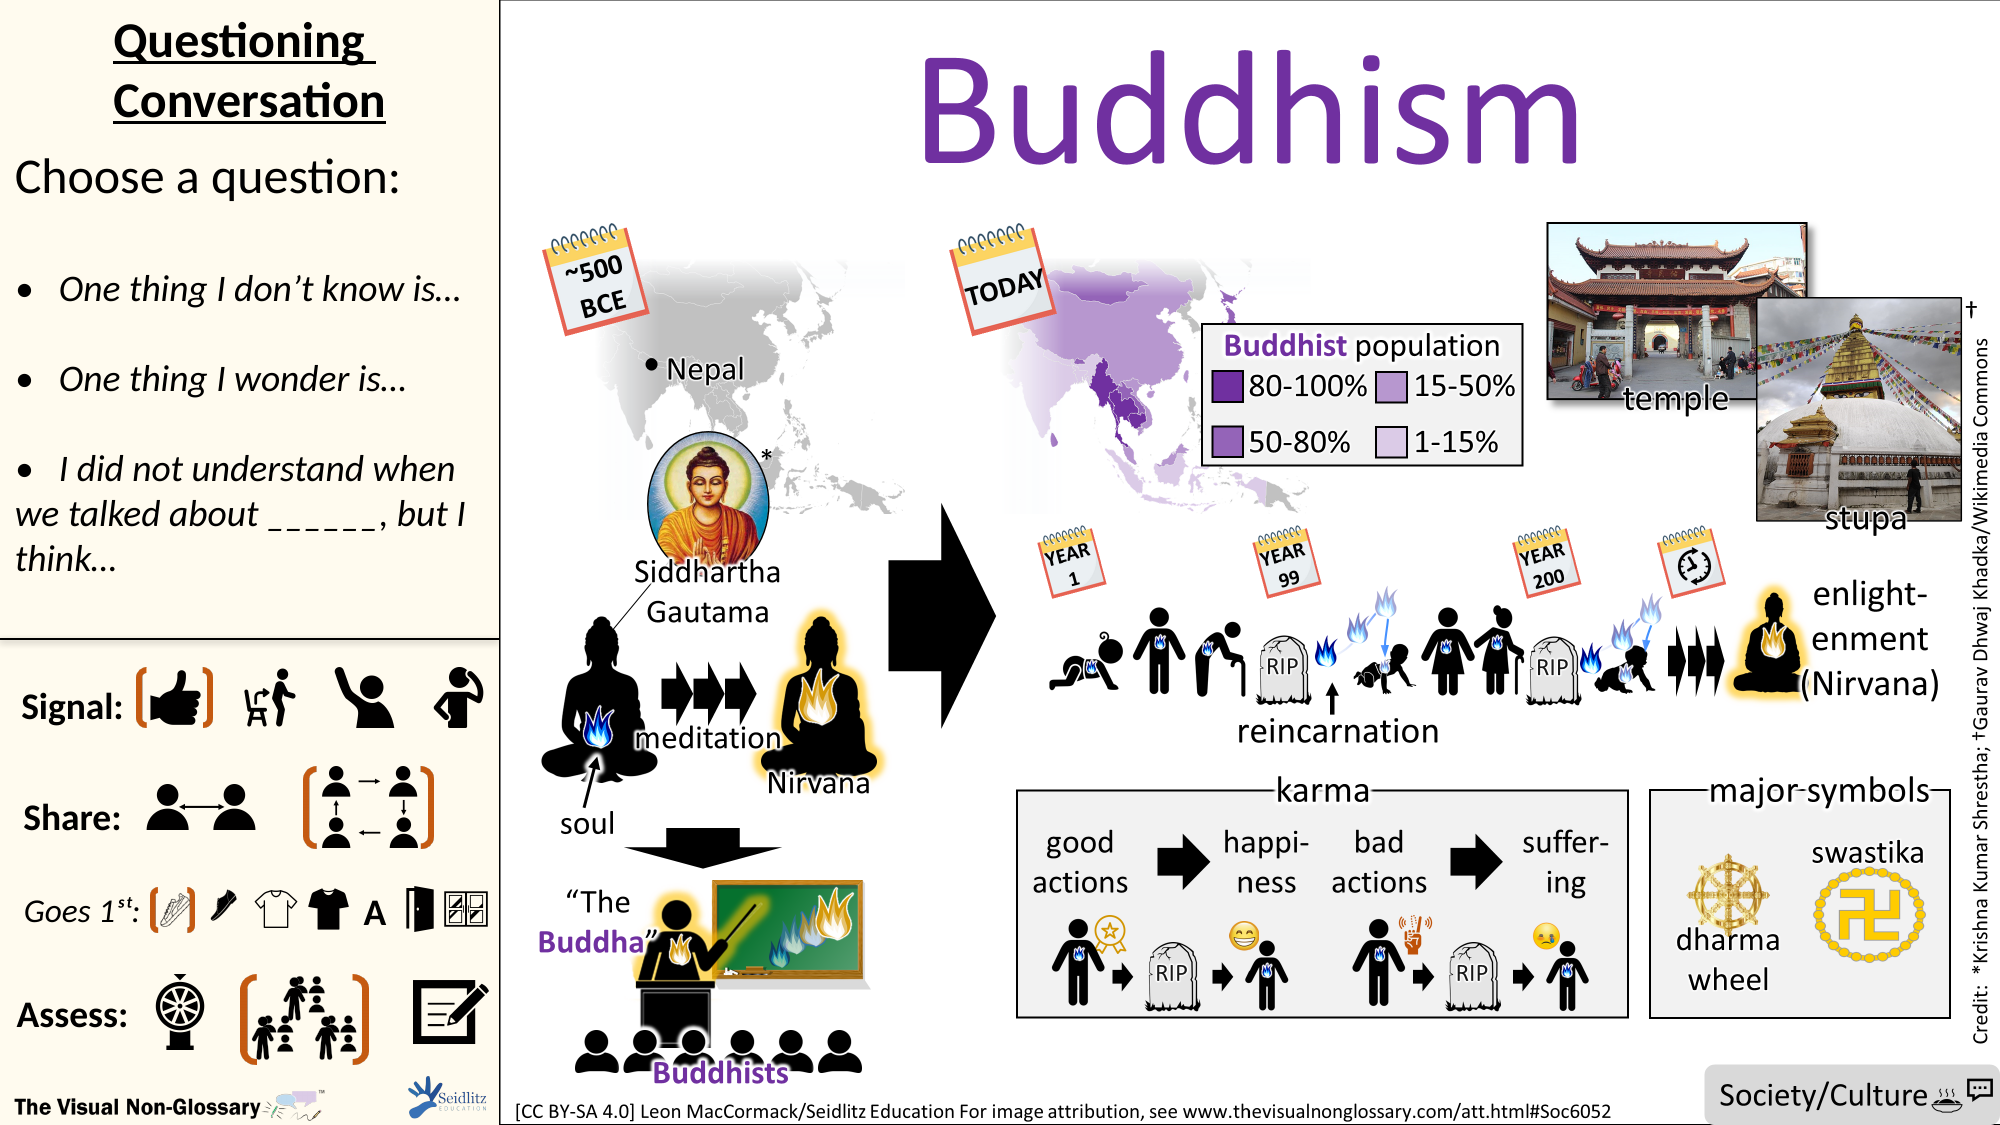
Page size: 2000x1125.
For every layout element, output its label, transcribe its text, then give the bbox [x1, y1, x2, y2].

text_box Assess: [1, 982, 137, 1043]
text_box A [348, 880, 402, 941]
picture [334, 667, 395, 728]
text_box Goes 1ˢᵗ: [9, 881, 156, 937]
picture [142, 974, 218, 1051]
picture [239, 974, 370, 1066]
picture [0, 1084, 328, 1125]
picture [202, 886, 241, 925]
text_box Share: [8, 785, 137, 846]
picture [302, 766, 434, 850]
picture [397, 886, 490, 932]
text_box Questioning Conversation [98, 0, 401, 135]
picture [145, 784, 257, 830]
picture [253, 886, 299, 932]
picture [428, 667, 490, 728]
picture [499, 0, 2000, 1125]
picture [305, 886, 352, 932]
text_box Signal: [6, 674, 136, 735]
picture [136, 667, 214, 728]
picture [403, 1073, 495, 1125]
picture [149, 886, 196, 934]
text_box Choose a question: [0, 135, 494, 211]
picture [239, 667, 301, 728]
picture [413, 974, 490, 1051]
text_box • One thing I don’t know is… • One thing I wonder is… • I did not understand when we talked about ______, but I think… [0, 211, 494, 587]
